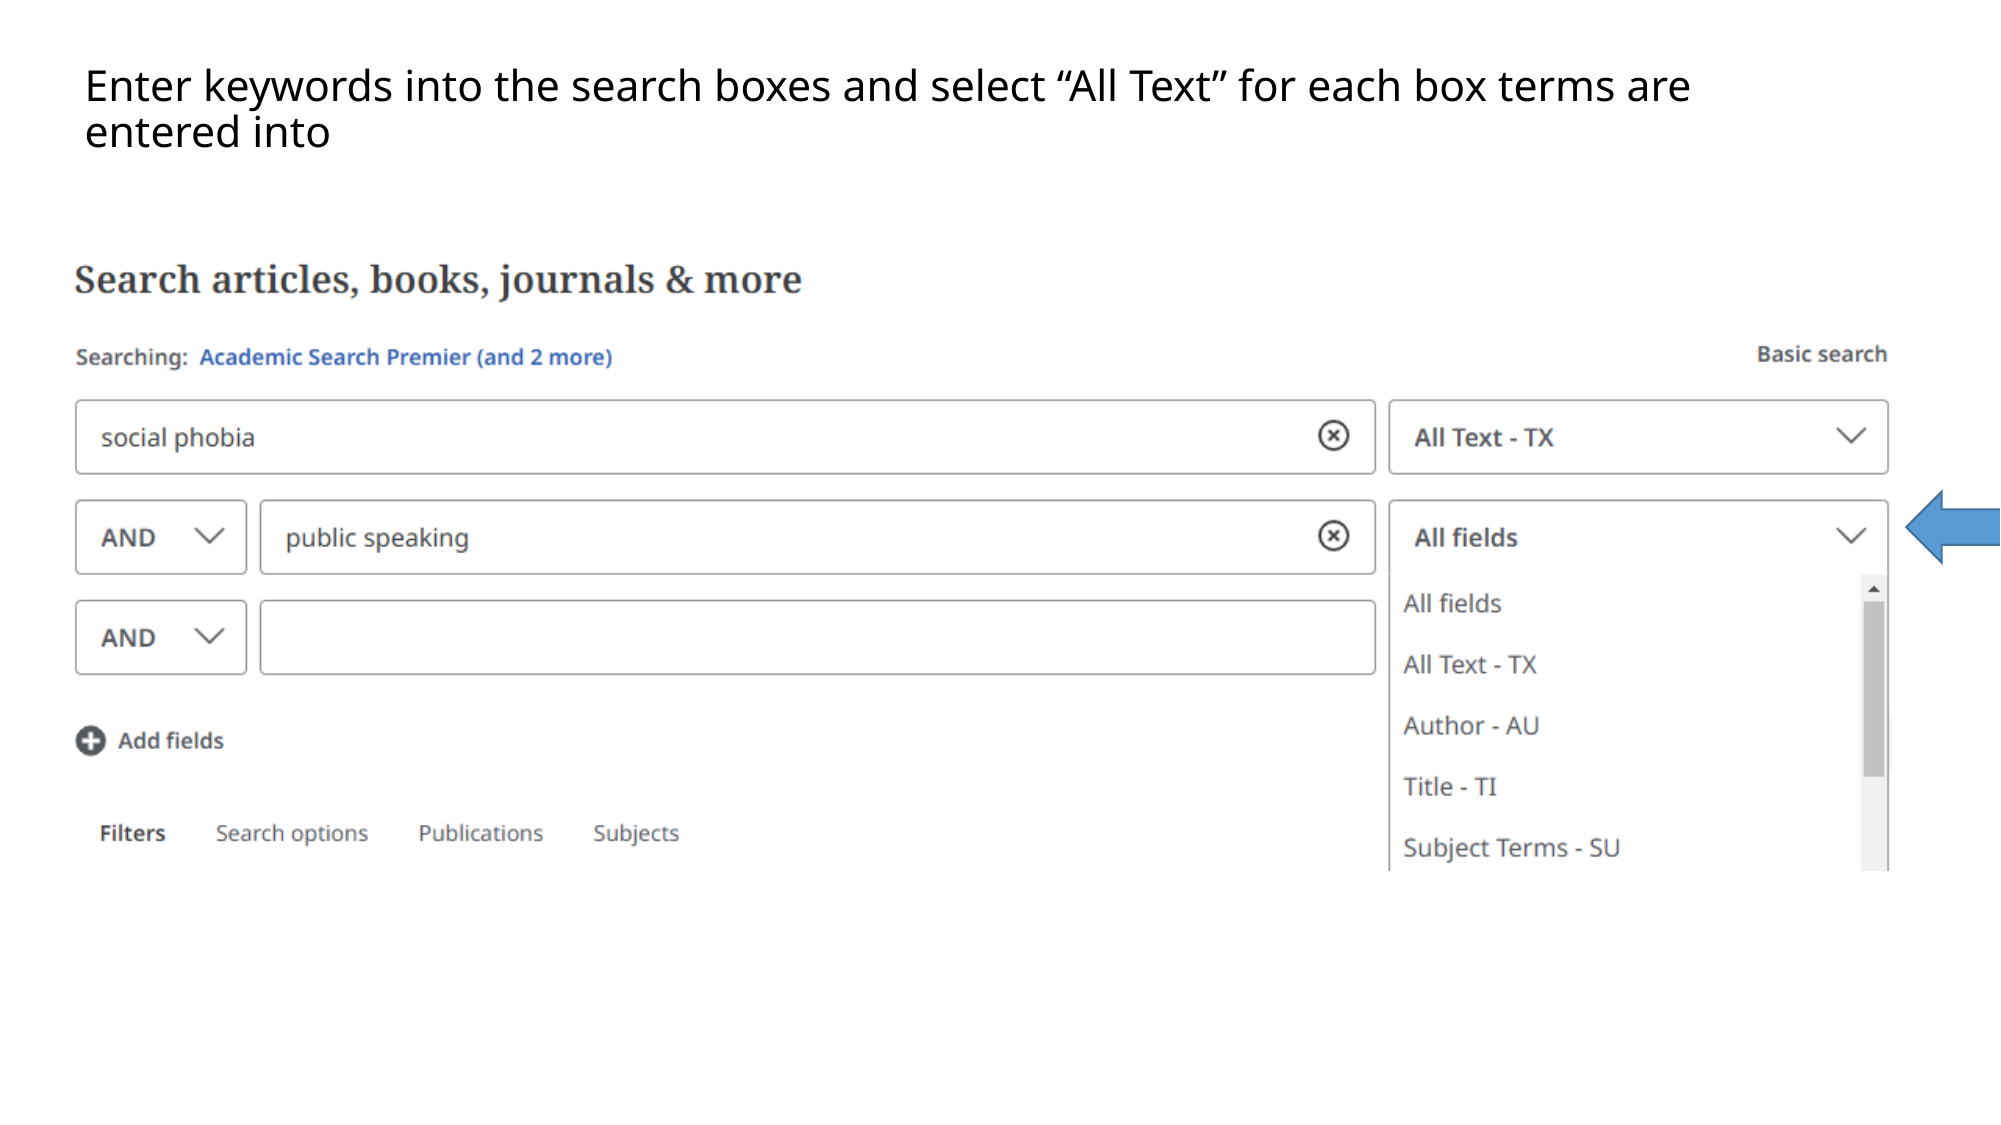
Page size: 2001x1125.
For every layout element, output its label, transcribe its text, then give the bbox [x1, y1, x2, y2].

title Enter keywords into the search boxes and select “All Text” for each box terms are entered into [69, 56, 1795, 236]
text_box [1947, 508, 2000, 546]
picture [52, 254, 1947, 871]
